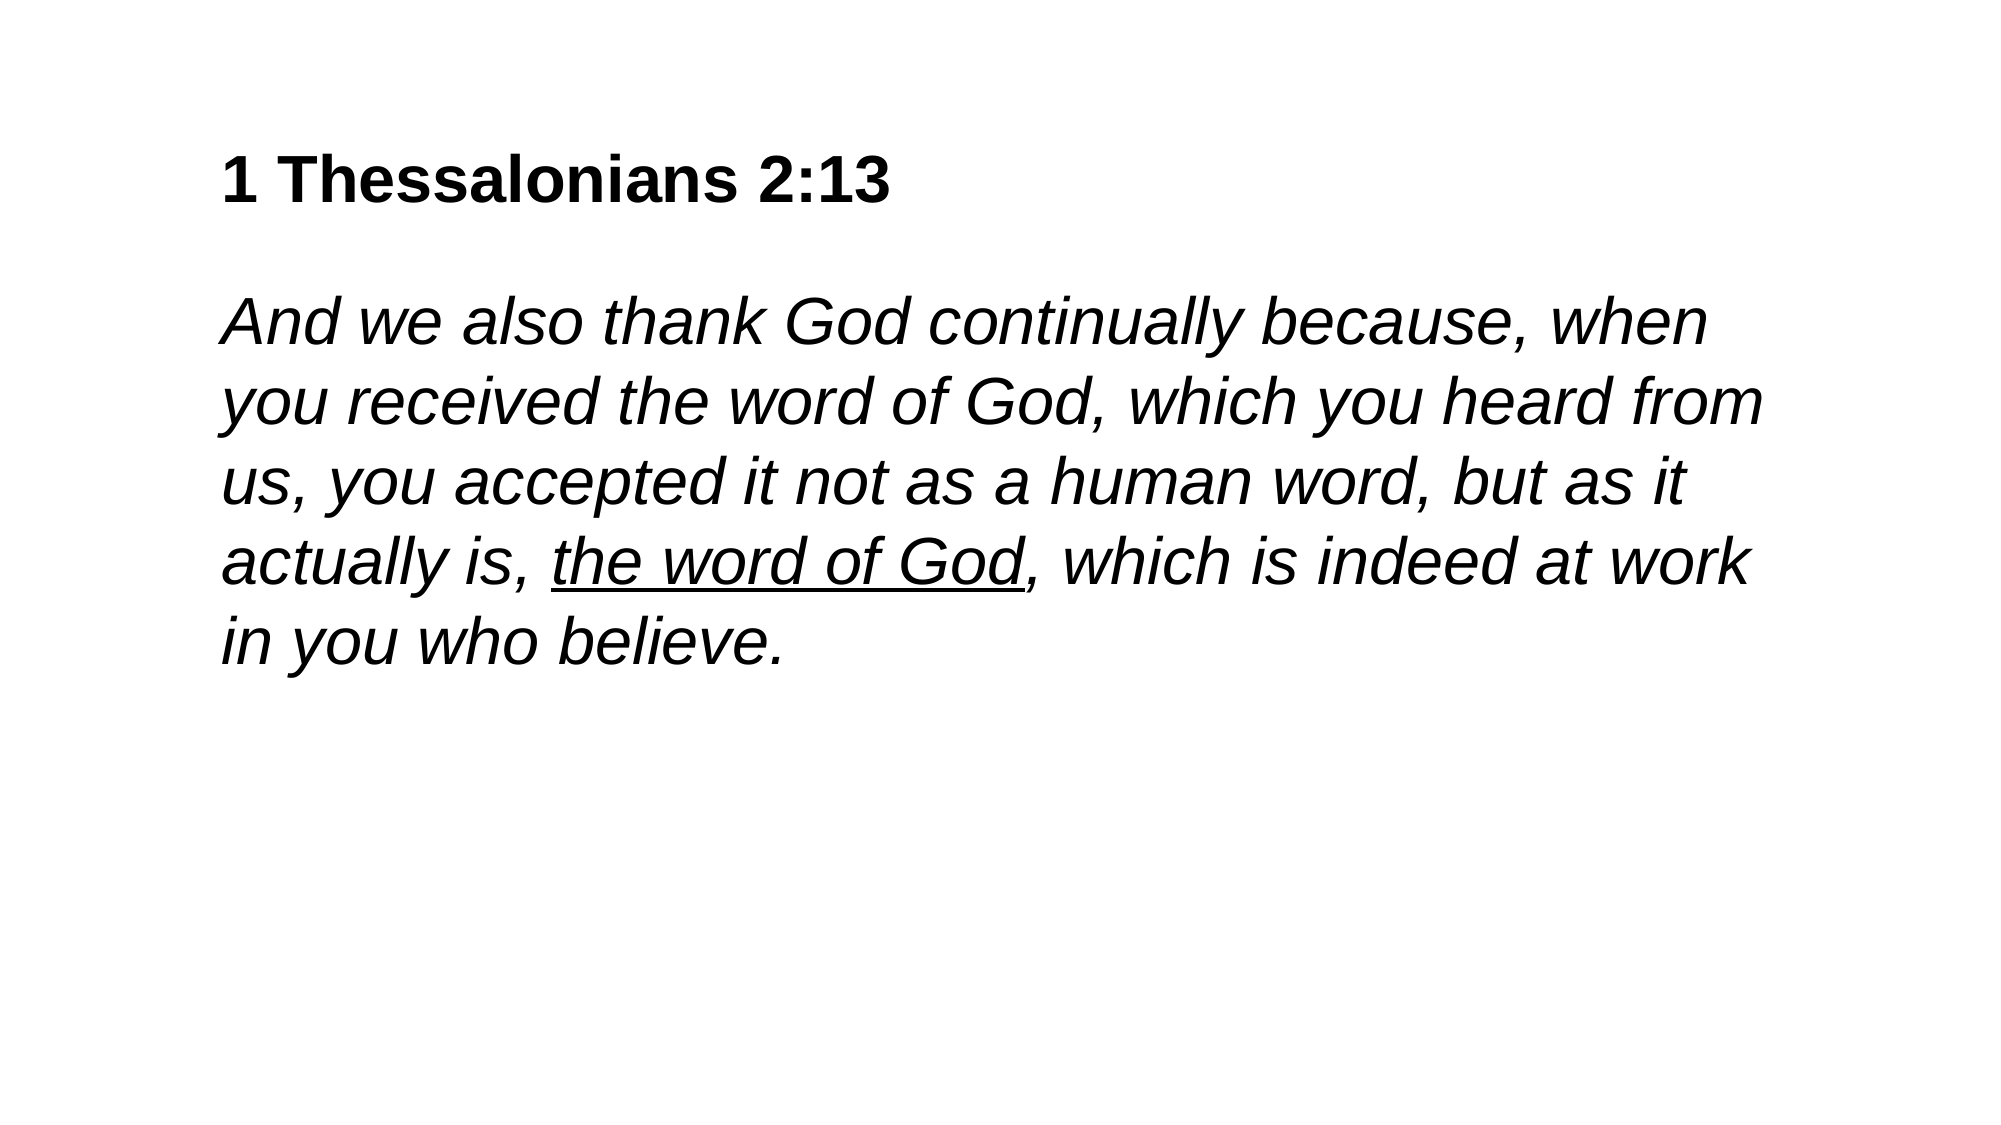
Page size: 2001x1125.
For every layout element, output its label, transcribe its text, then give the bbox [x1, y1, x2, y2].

text_box And we also thank God continually because, when you received the word of God, which you heard from us, you accepted it not as a human word, but as it actually is, the word of God, which is indeed at work in you who believe. [206, 270, 1800, 685]
text_box 1 Thessalonians 2:13 [207, 128, 1002, 224]
